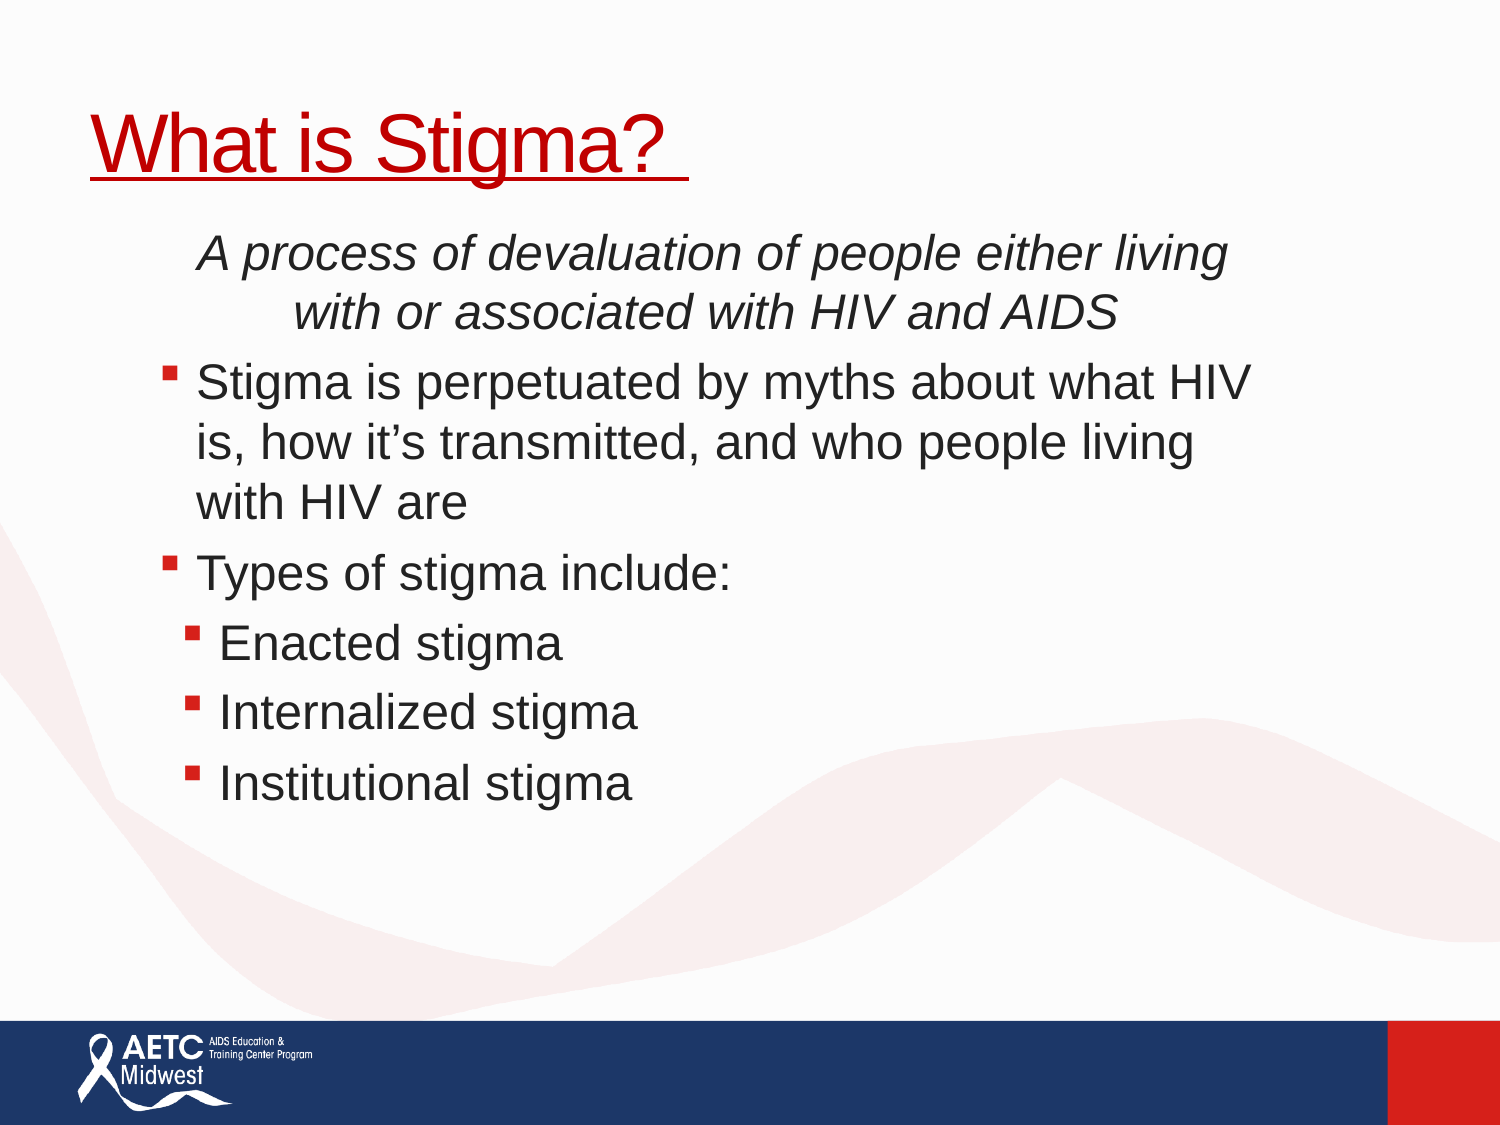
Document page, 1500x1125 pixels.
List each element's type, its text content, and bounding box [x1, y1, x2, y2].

list A process of devaluation of people either living with or associated with HIV and AIDS Stigma is perpetuated by myths about what HIV is, how it’s transmitted, and who people living with HIV are Types of stigma include: Enacted stigma Internalized stigma Institutional stigma [125, 212, 1288, 929]
title What is Stigma? [75, 45, 1440, 233]
picture [76, 1032, 313, 1113]
